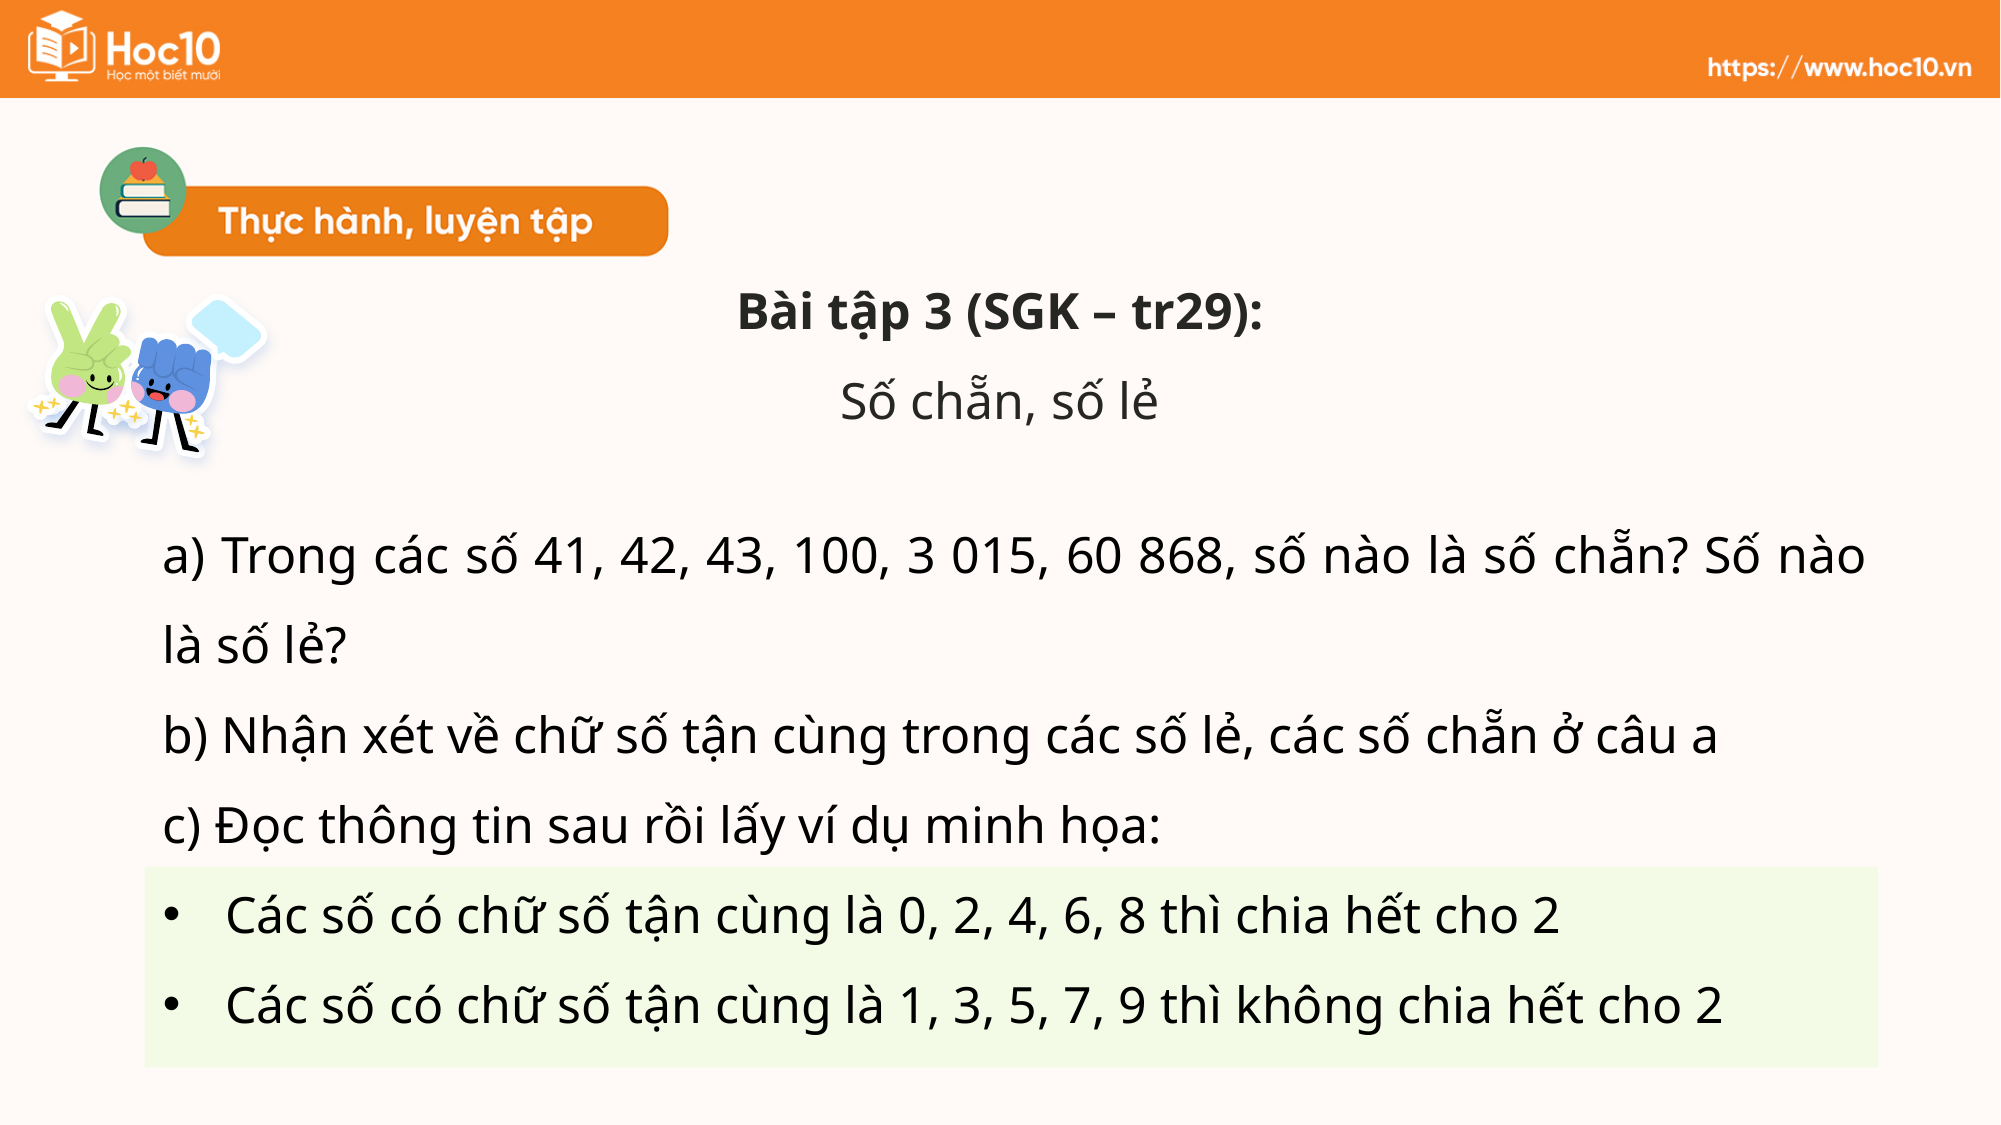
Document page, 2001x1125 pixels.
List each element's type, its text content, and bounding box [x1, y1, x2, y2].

text_box Bài tập 3 (SGK – tr29): Số chẵn, số lẻ [721, 242, 1279, 437]
text_box [1148, 640, 2000, 1125]
text_box [144, 866, 1879, 1068]
picture [0, 0, 2001, 1125]
text_box a) Trong các số 41, 42, 43, 100, 3 015, 60 868, số nào là số chẵn? Số nào là số lẻ? b) Nhận xét về chữ số tận cùng trong các số lẻ, các số chẵn ở câu a c) Đọc thông tin sau rồi lấy ví dụ minh họa: Các số có chữ số tận cùng là 0, 2, 4, 6, 8 thì chia hết cho 2 Các số có chữ số tận cùng là 1, 3, 5, 7, 9 thì không chia hết cho 2 [148, 486, 1883, 1041]
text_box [27, 275, 269, 457]
